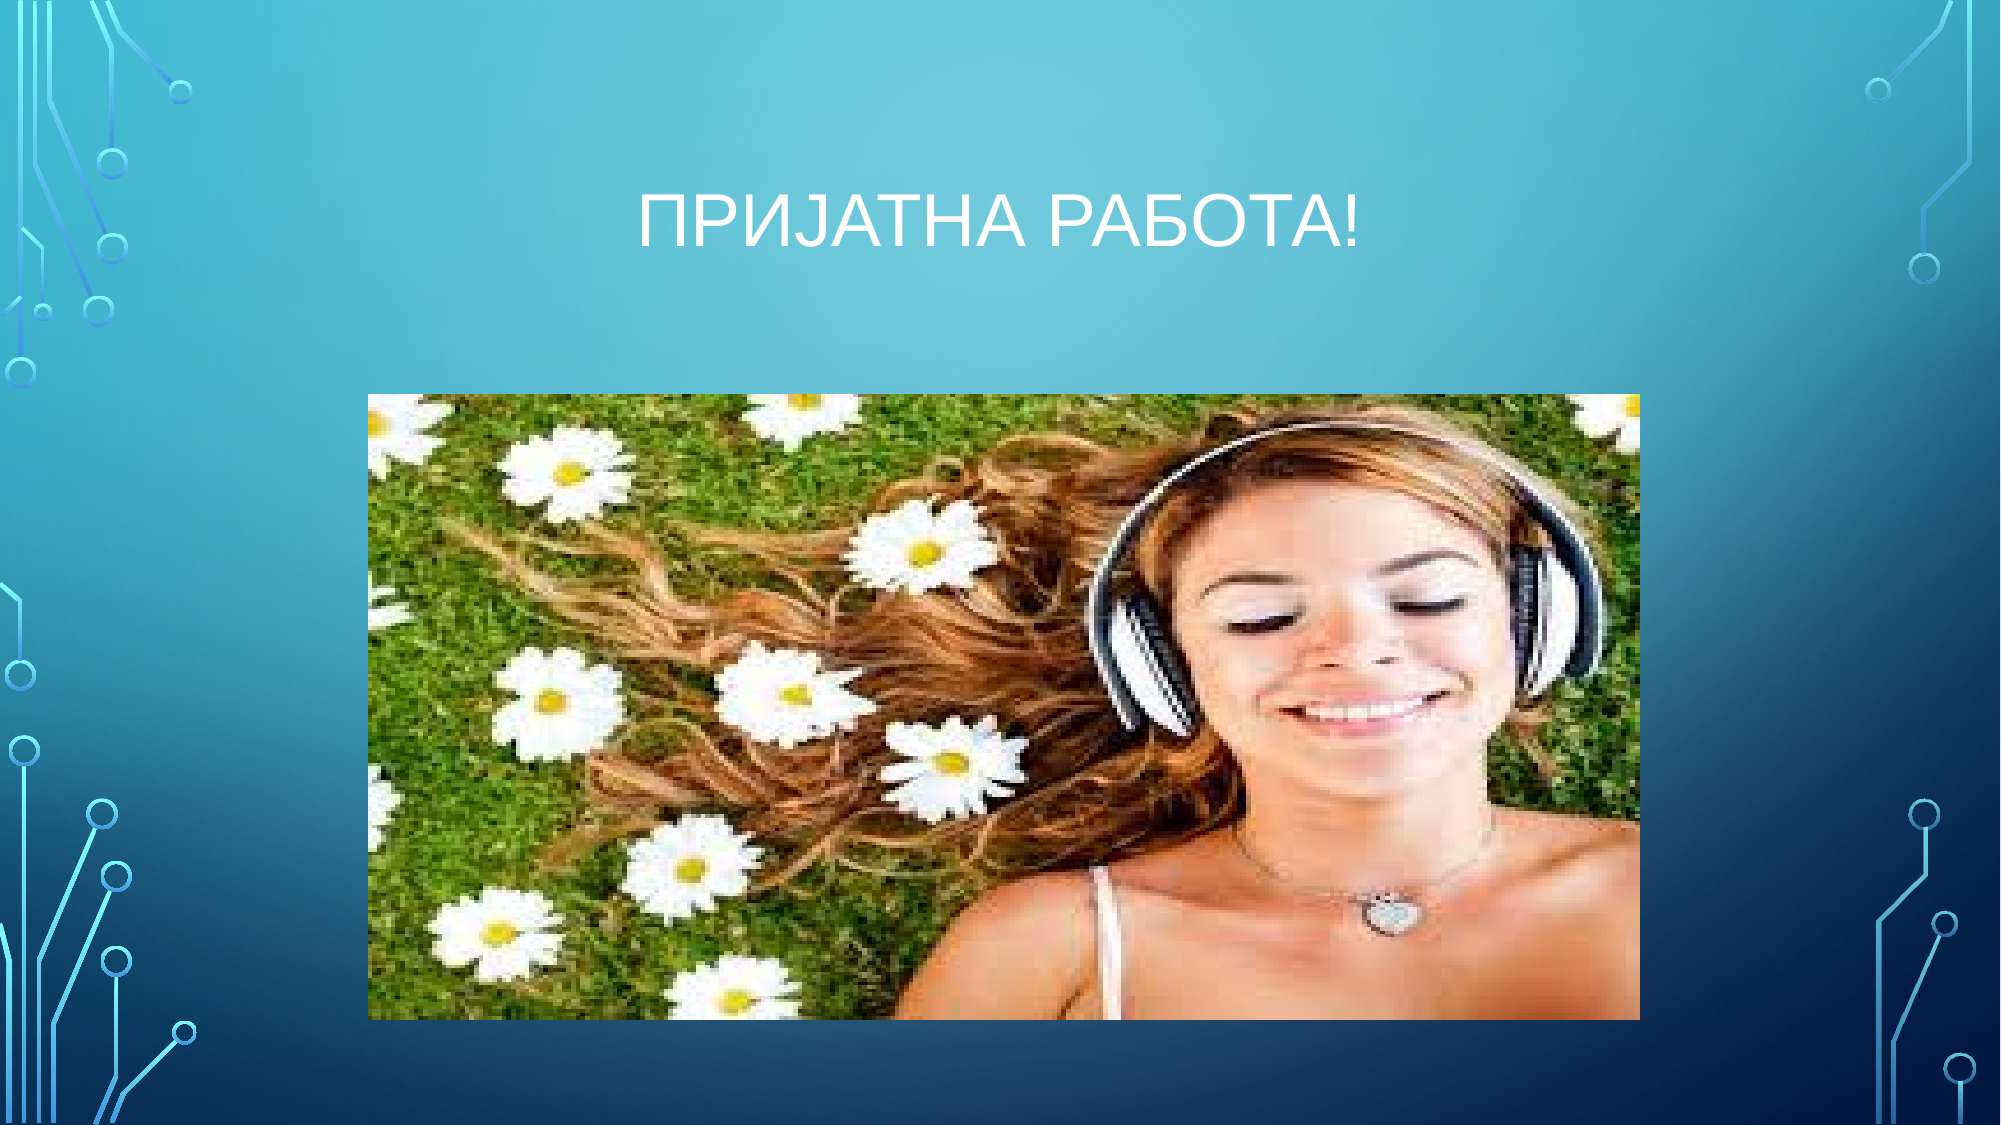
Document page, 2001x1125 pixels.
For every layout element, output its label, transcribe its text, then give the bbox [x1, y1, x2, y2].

title пријатна работа! [187, 101, 1813, 344]
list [368, 394, 1640, 1021]
